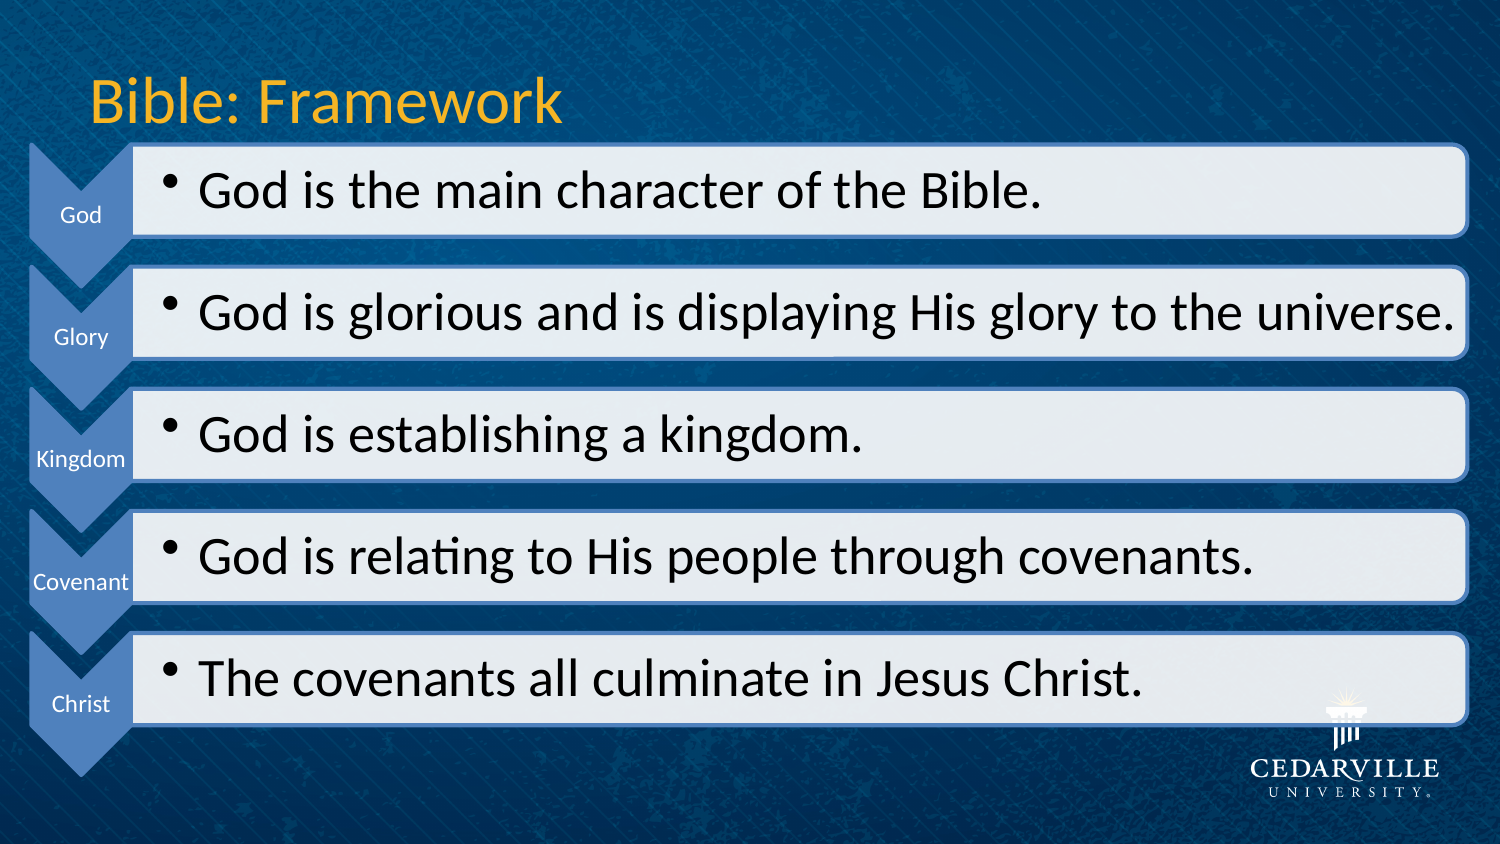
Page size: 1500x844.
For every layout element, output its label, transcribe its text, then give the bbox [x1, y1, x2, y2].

title Bible: Framework [75, 49, 1425, 129]
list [31, 144, 1468, 776]
picture [0, 0, 1500, 844]
